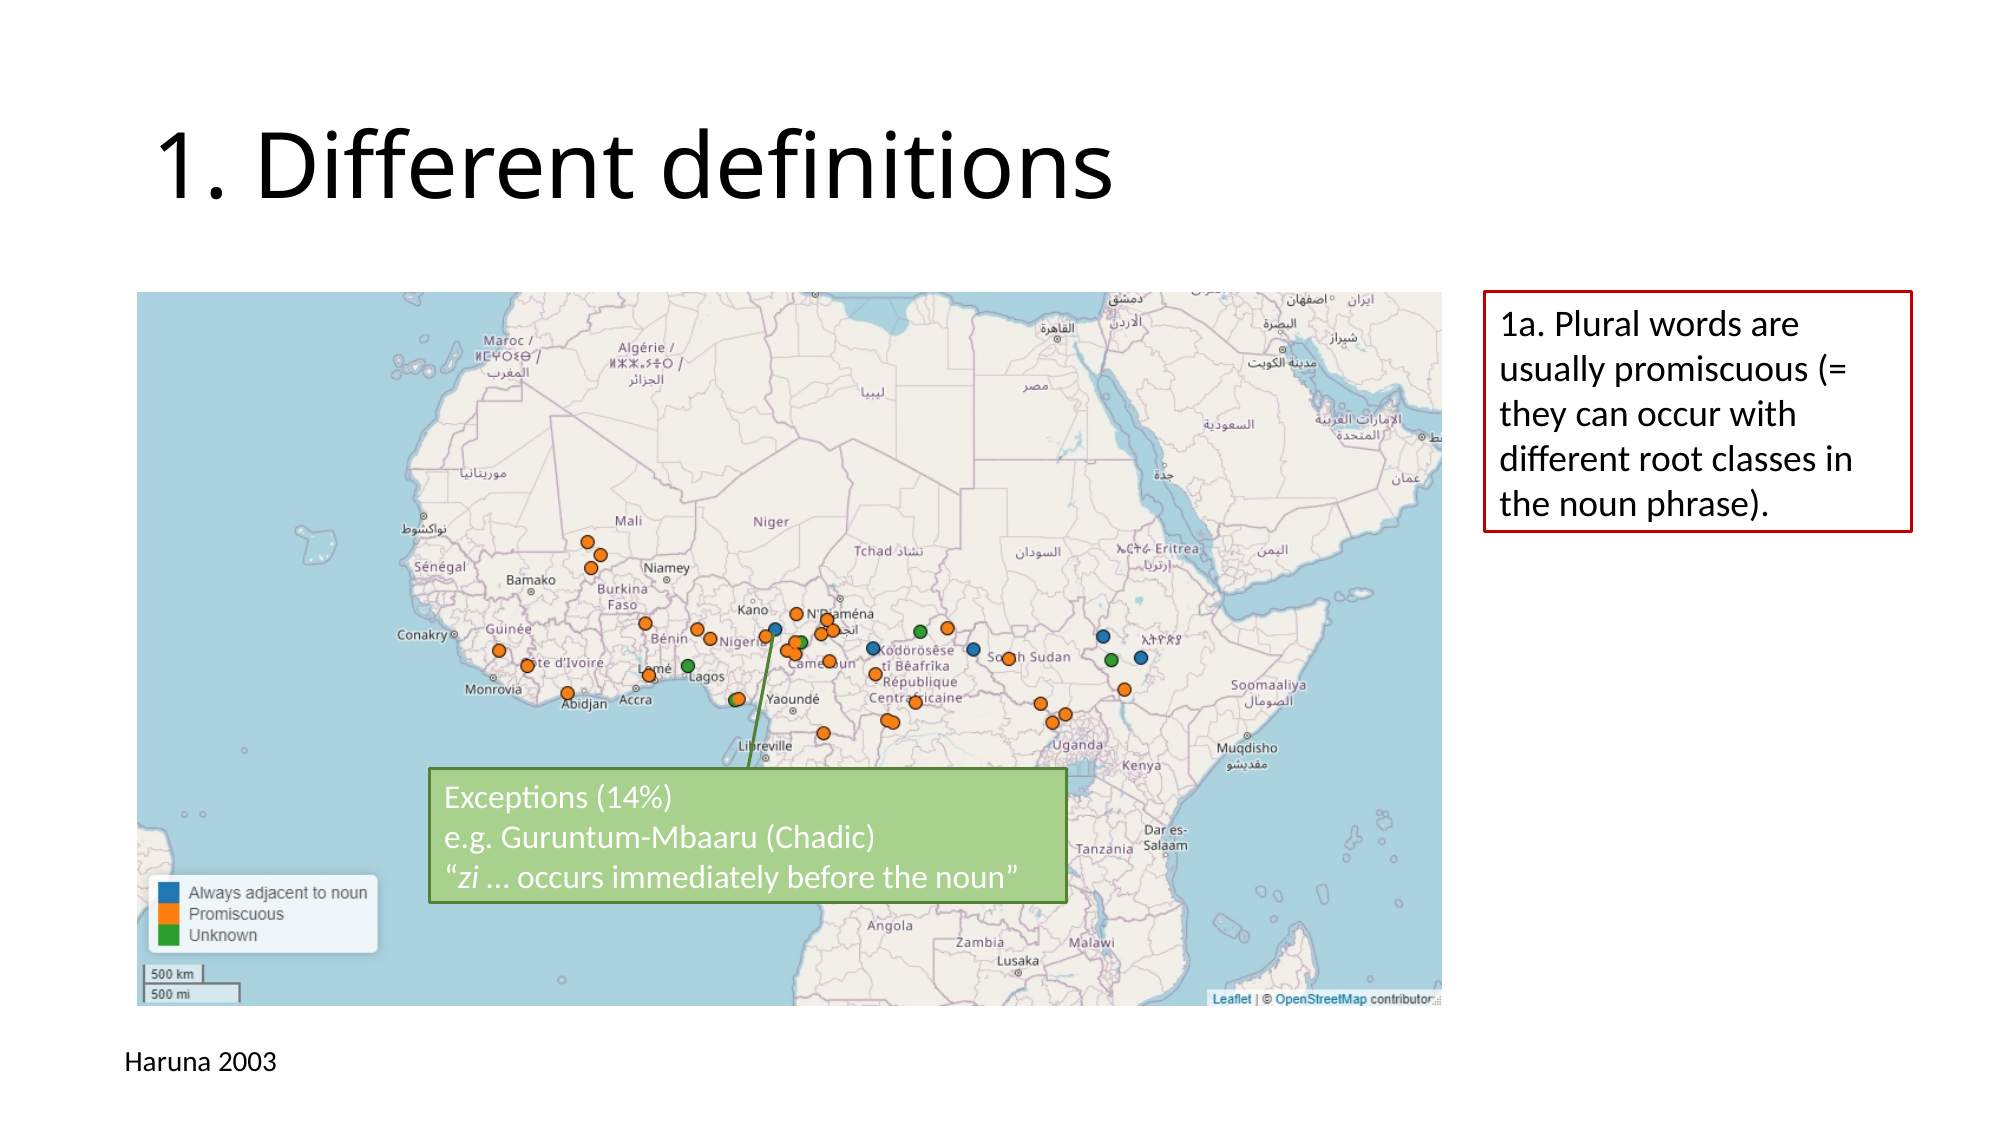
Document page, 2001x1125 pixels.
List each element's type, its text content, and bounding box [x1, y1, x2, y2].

title 1. Different definitions [137, 59, 1863, 278]
picture [137, 292, 1442, 1006]
text_box Haruna 2003 [109, 1034, 1891, 1085]
text_box 1a. Plural words are usually promiscuous (= they can occur with different root classes in the noun phrase). [1484, 291, 1912, 532]
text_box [748, 632, 774, 769]
